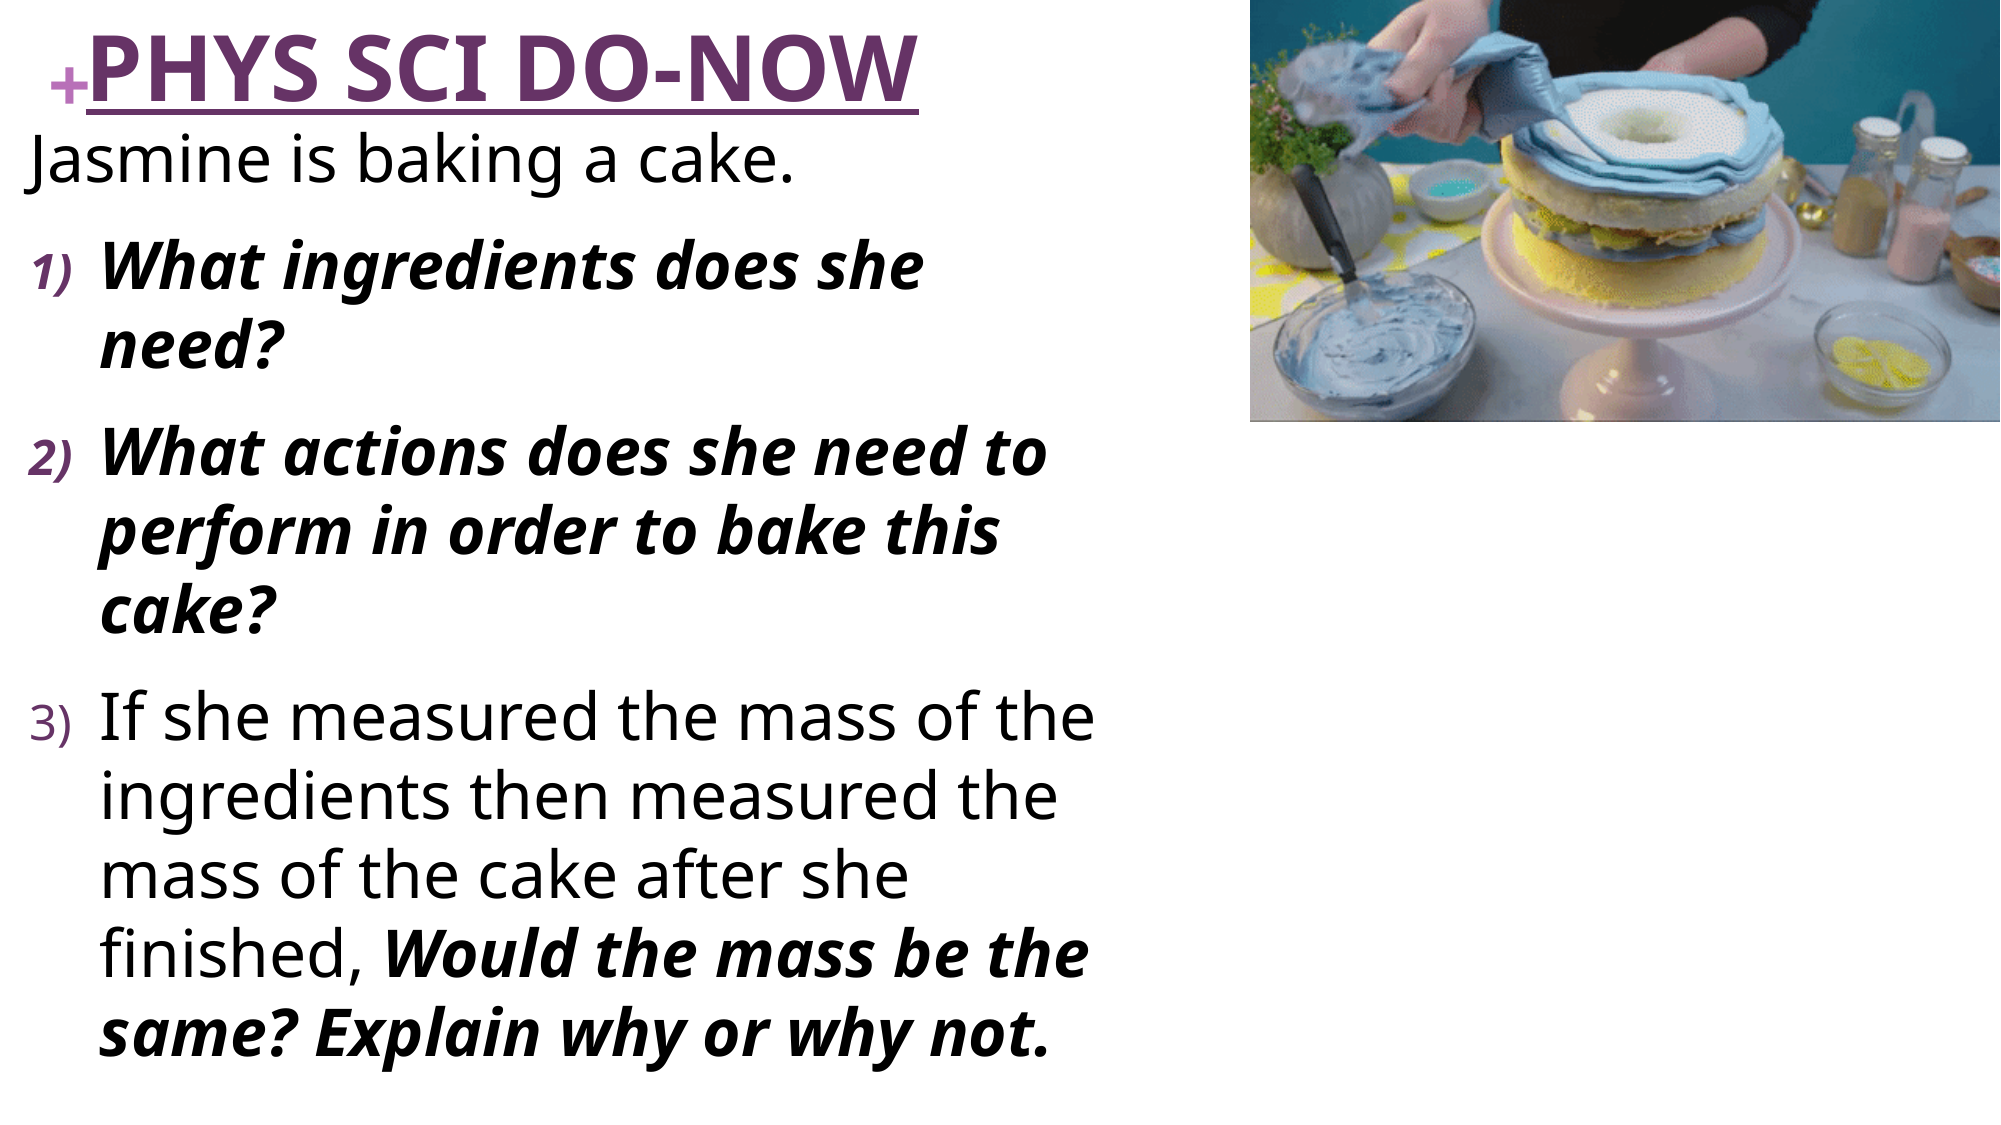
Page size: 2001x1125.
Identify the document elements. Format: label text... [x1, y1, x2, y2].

list Jasmine is baking a cake. What ingredients does she need? What actions does she need to perform in order to bake this cake? If she measured the mass of the ingredients then measured the mass of the cake after she finished, Would the mass be the same? Explain why or why not. [14, 109, 1134, 1082]
title PHYS SCI DO-NOW [70, 2, 1244, 186]
picture [1249, 0, 2000, 423]
